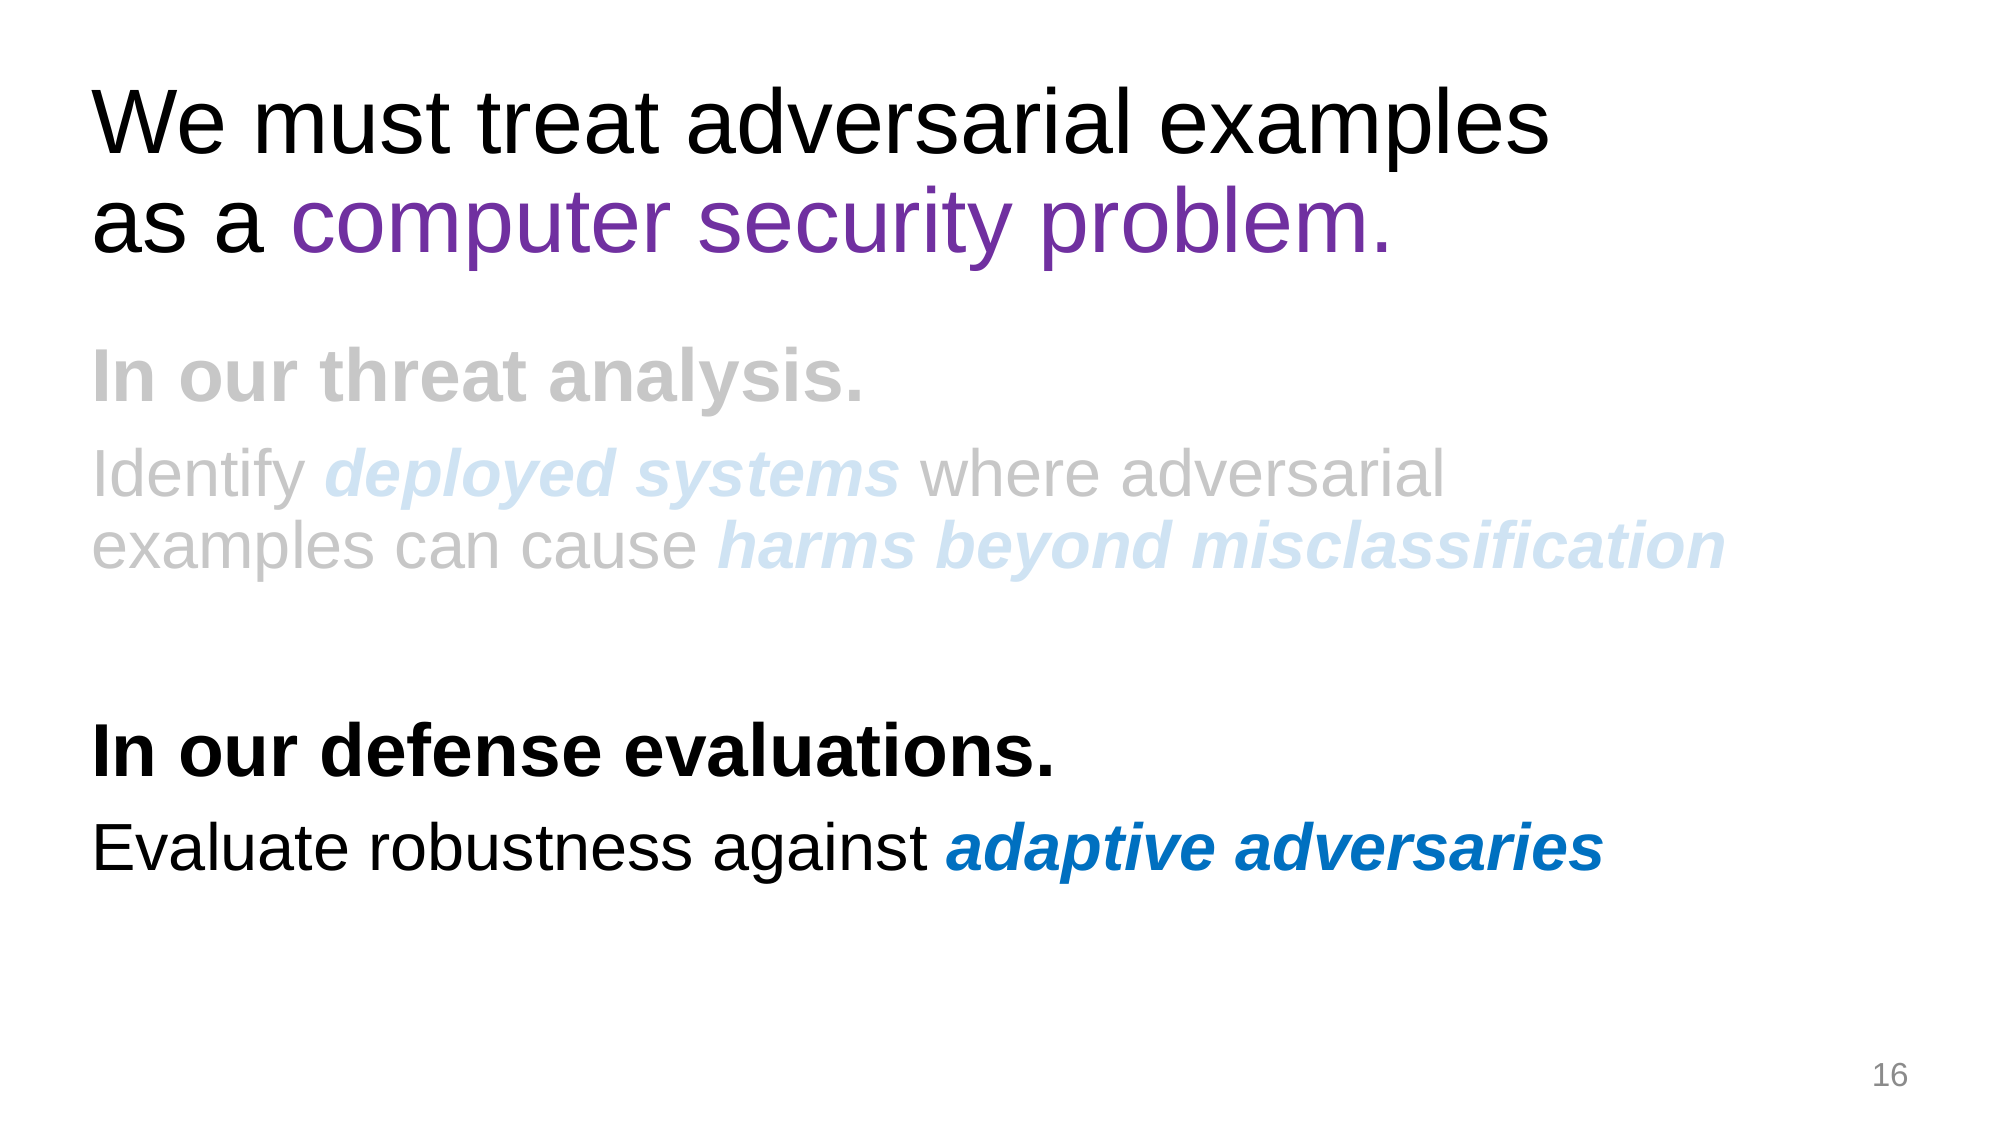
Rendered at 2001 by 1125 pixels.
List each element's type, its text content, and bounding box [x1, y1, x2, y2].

title We must treat adversarial examples as a computer security problem. [76, 67, 1628, 285]
list In our threat analysis. Identify deployed systems where adversarial examples can cause harms beyond misclassification In our defense evaluations. Evaluate robustness against adaptive adversaries [76, 329, 1755, 1043]
slide_number 16 [1473, 1042, 1924, 1103]
